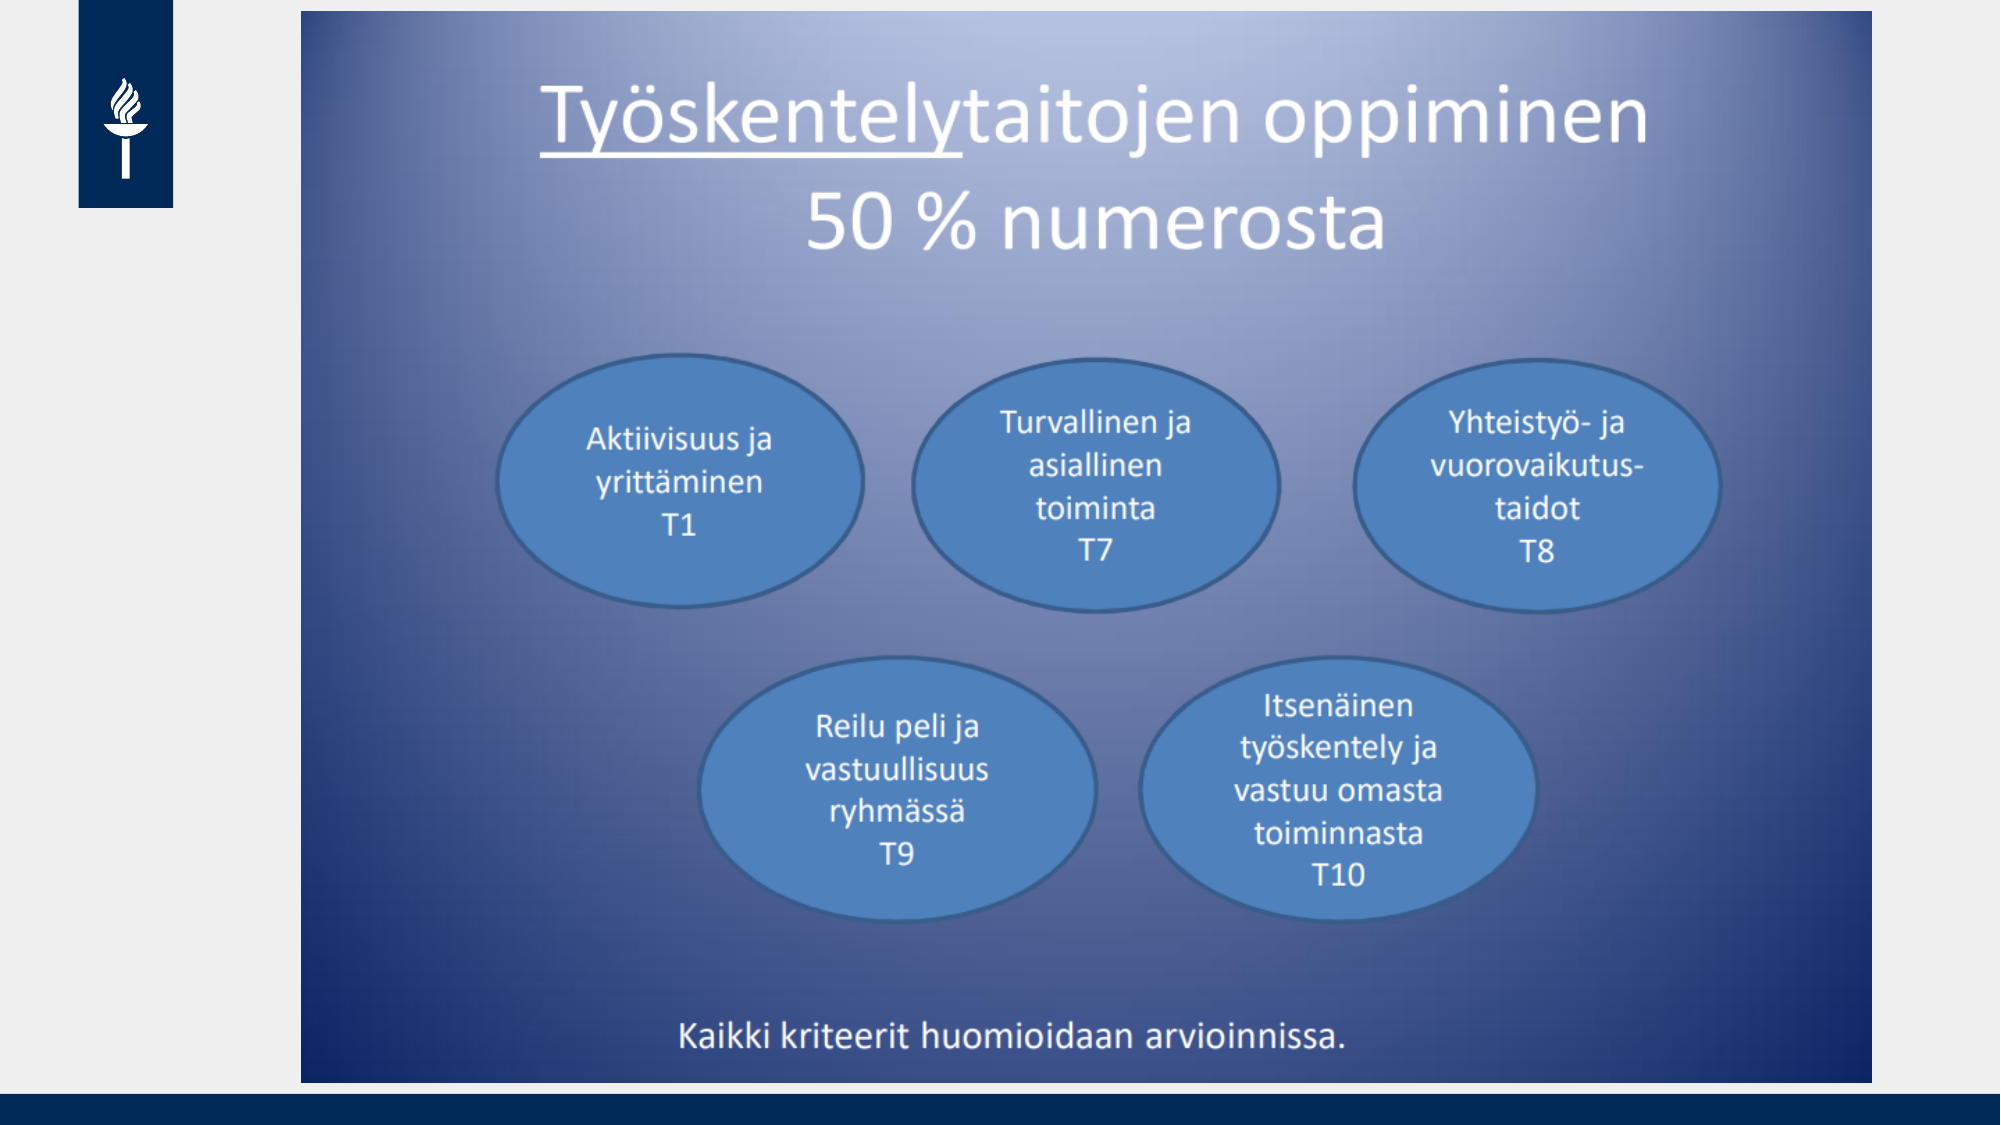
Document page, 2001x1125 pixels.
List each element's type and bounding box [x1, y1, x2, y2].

list [301, 11, 1872, 1083]
